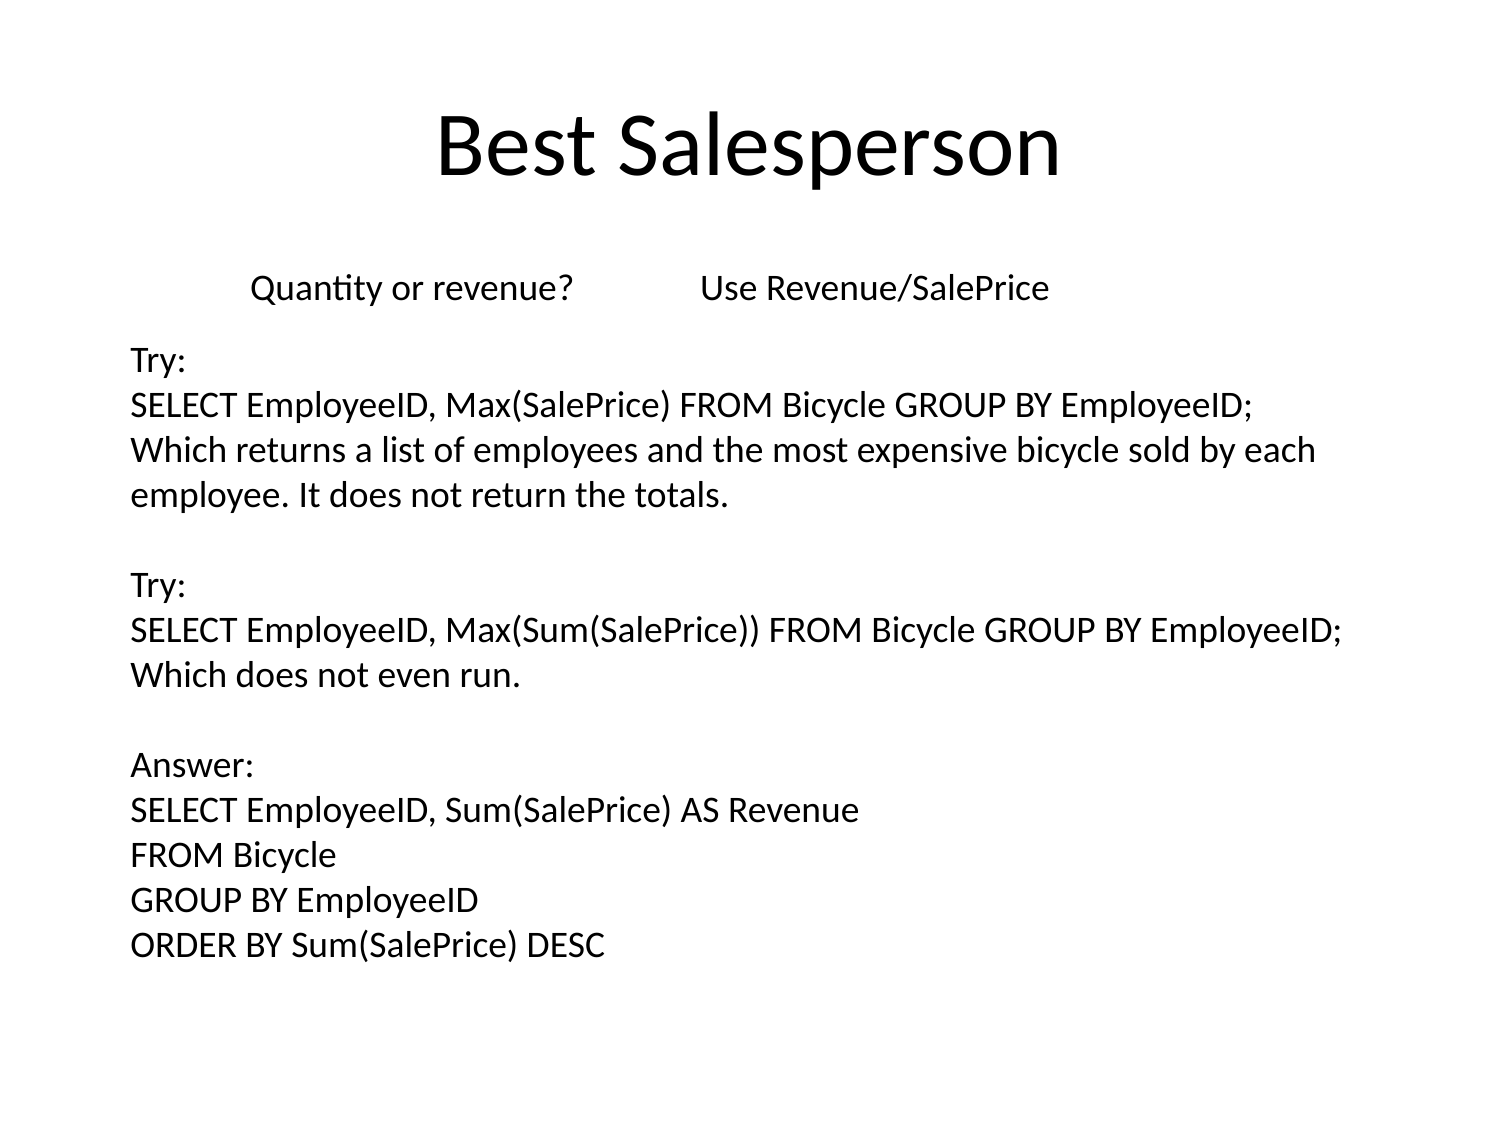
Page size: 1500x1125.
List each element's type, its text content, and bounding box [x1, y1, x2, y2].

text_box Try: SELECT EmployeeID, Max(SalePrice) FROM Bicycle GROUP BY EmployeeID; Which returns a list of employees and the most expensive bicycle sold by each employee. It does not return the totals. Try: SELECT EmployeeID, Max(Sum(SalePrice)) FROM Bicycle GROUP BY EmployeeID; Which does not even run. Answer: SELECT EmployeeID, Sum(SalePrice) AS Revenue FROM Bicycle GROUP BY EmployeeID ORDER BY Sum(SalePrice) DESC [115, 327, 1390, 973]
title Best Salesperson [75, 45, 1425, 233]
text_box Quantity or revenue? Use Revenue/SalePrice [235, 255, 1066, 316]
